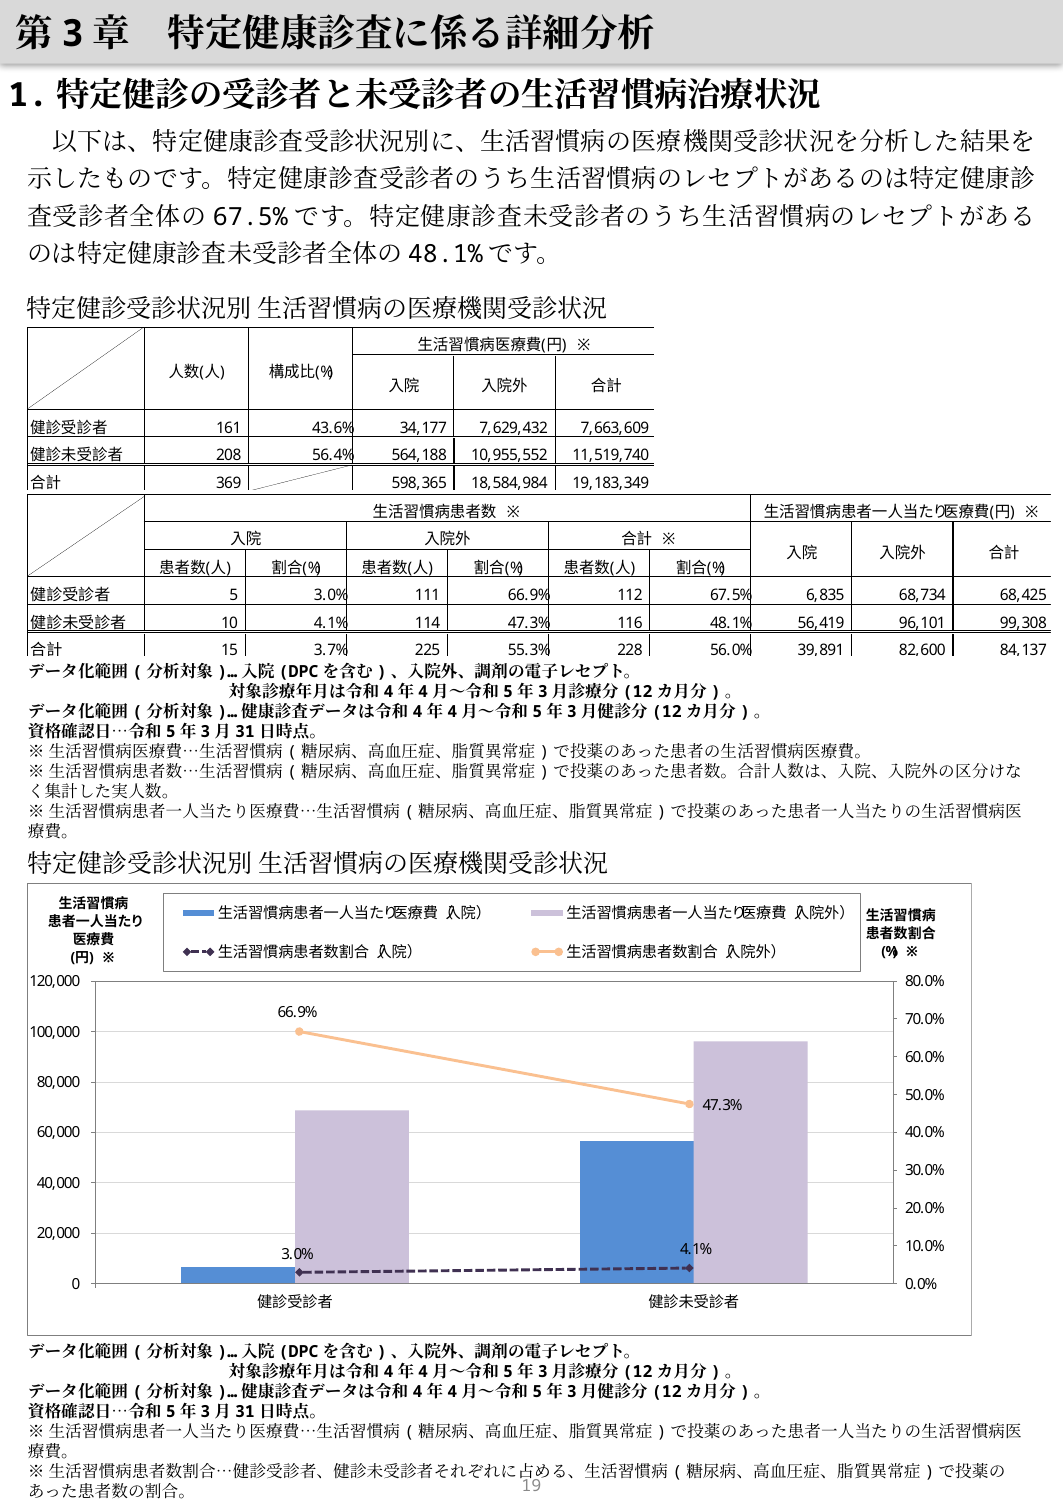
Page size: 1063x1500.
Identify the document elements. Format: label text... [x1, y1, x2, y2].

text_box 以下は、特定健康診査受診状況別に、生活習慣病の医療機関受診状況を分析した結果を示したものです。特定健康診査受診者のうち生活習慣病のレセプトがあるのは特定健康診査受診者全体の67.5%です。特定健康診査未受診者のうち生活習慣病のレセプトがあるのは特定健康診査未受診者全体の48.1%です。 [27, 110, 1051, 272]
text_box データ化範囲(分析対象)…入院(DPCを含む)、入院外、調剤の電子レセプト。 対象診療年月は令和4年4月～令和5年3月診療分(12カ月分)。 データ化範囲(分析対象)…健康診査データは令和4年4月～令和5年3月健診分(12カ月分)。 資格確認日…令和5年3月31日時点。 ※生活習慣病患者一人当たり医療費…生活習慣病(糖尿病、高血圧症、脂質異常症)で投薬のあった患者一人当たりの生活習慣病医療費。 ※生活習慣病患者数割合…健診受診者、健診未受診者それぞれに占める、生活習慣病(糖尿病、高血圧症、脂質異常症)で投薬のあった患者数の割合。 [26, 1339, 1055, 1500]
text_box 1.特定健診の受診者と未受診者の生活習慣病治療状況 [8, 66, 957, 121]
text_box データ化範囲(分析対象)…入院(DPCを含む)、入院外、調剤の電子レセプト。 対象診療年月は令和4年4月～令和5年3月診療分(12カ月分)。 データ化範囲(分析対象)…健康診査データは令和4年4月～令和5年3月健診分(12カ月分)。 資格確認日…令和5年3月31日時点。 ※生活習慣病医療費…生活習慣病(糖尿病、高血圧症、脂質異常症)で投薬のあった患者の生活習慣病医療費。 ※生活習慣病患者数…生活習慣病(糖尿病、高血圧症、脂質異常症)で投薬のあった患者数。合計人数は、入院、入院外の区分けなく集計した実人数。 ※生活習慣病患者一人当たり医療費…生活習慣病(糖尿病、高血圧症、脂質異常症)で投薬のあった患者一人当たりの生活習慣病医療費。 [26, 663, 1051, 843]
picture [26, 493, 1051, 657]
picture [26, 326, 655, 490]
picture [26, 883, 972, 1336]
text_box 第3章 特定健康診査に係る詳細分析 [0, 0, 1063, 64]
text_box 特定健診受診状況別 生活習慣病の医療機関受診状況 [24, 282, 977, 333]
slide_number 18 [407, 1446, 656, 1500]
text_box 特定健診受診状況別 生活習慣病の医療機関受診状況 [25, 837, 978, 889]
